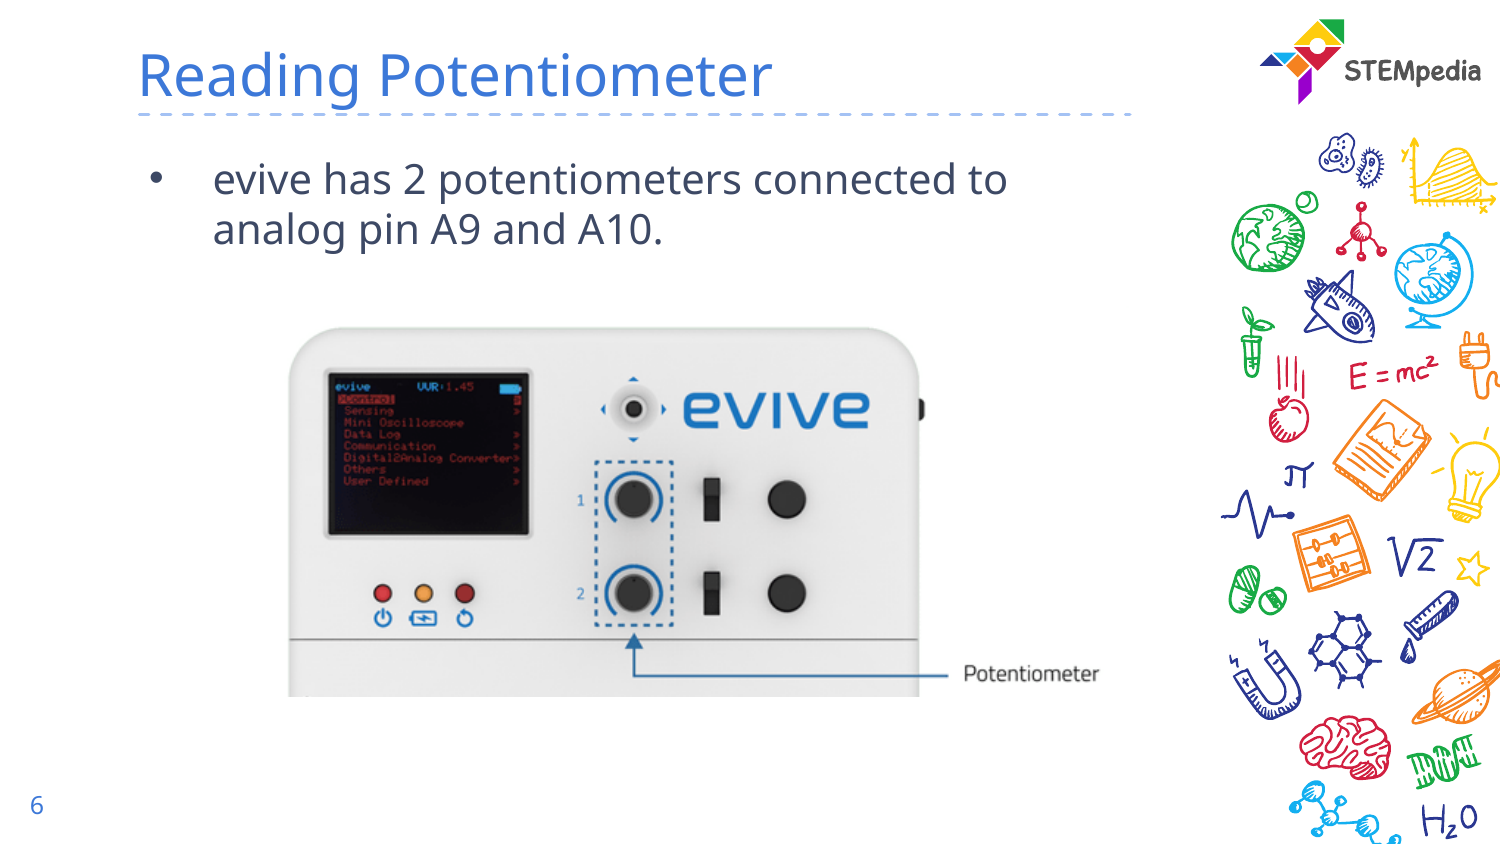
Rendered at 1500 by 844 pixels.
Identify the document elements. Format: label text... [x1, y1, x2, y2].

picture [247, 304, 1131, 697]
list evive has 2 potentiometers connected to analog pin A9 and A10. [122, 137, 1130, 806]
title Reading Potentiometer [122, 0, 1130, 123]
slide_number 6 [14, 774, 105, 840]
